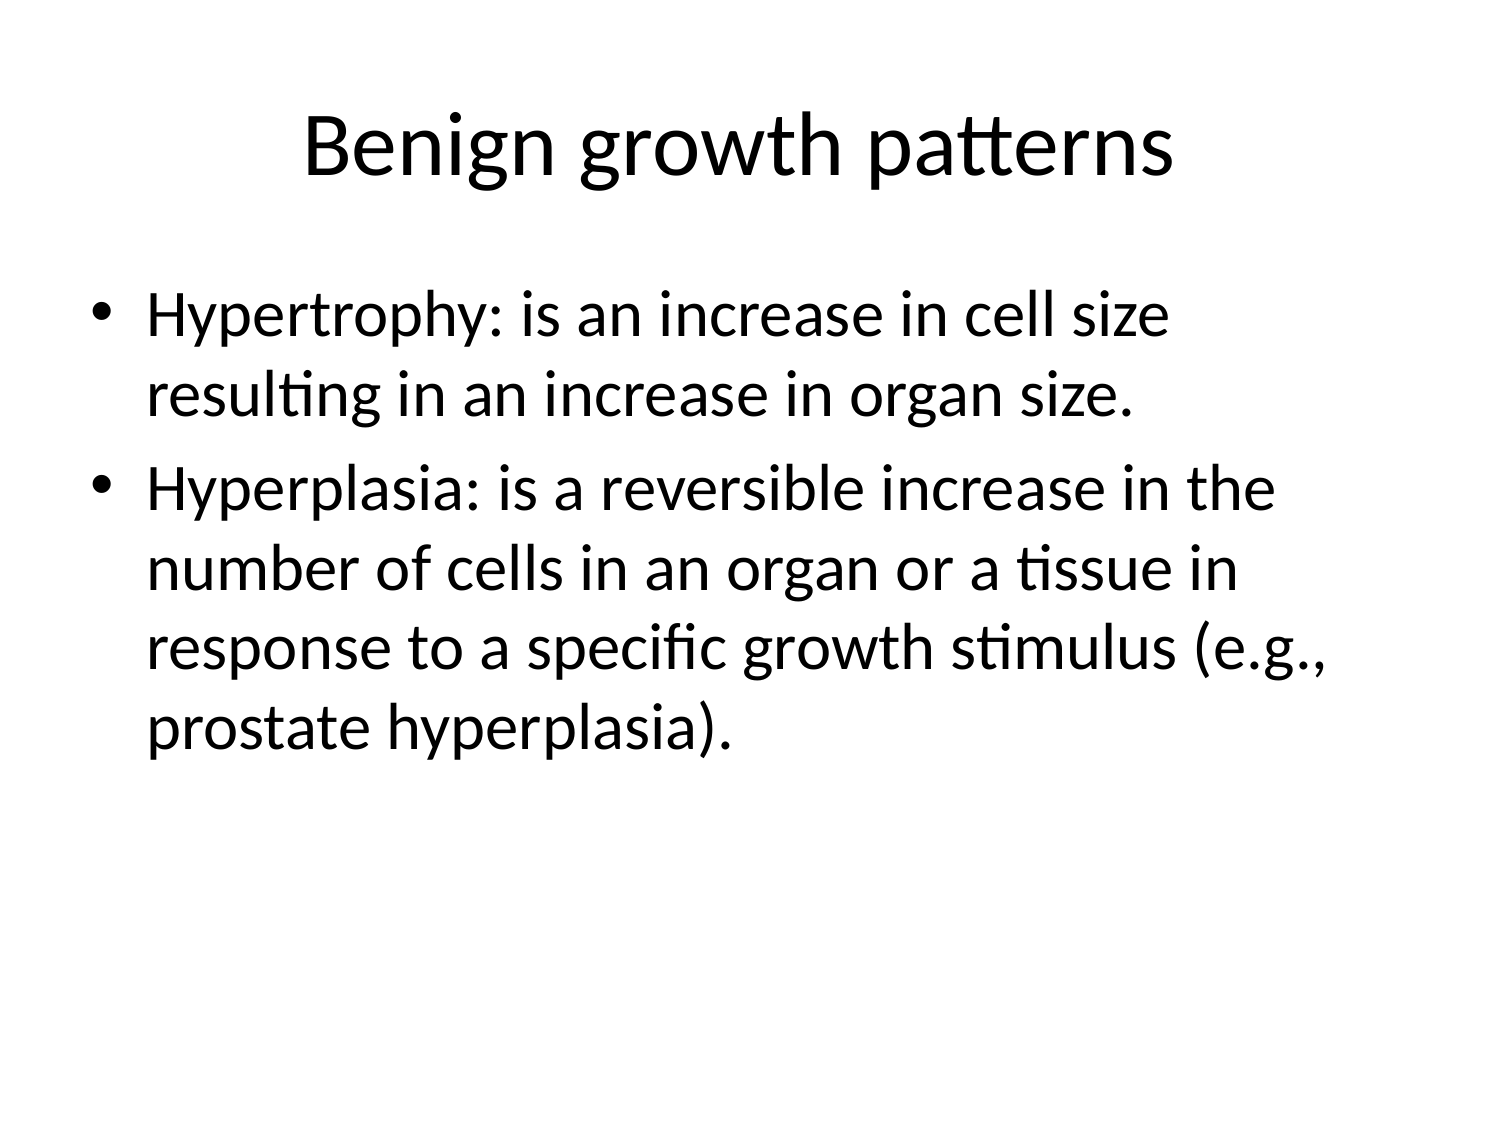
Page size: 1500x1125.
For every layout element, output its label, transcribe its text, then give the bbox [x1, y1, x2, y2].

title Benign growth patterns [75, 45, 1425, 233]
list Hypertrophy: is an increase in cell size resulting in an increase in organ size. Hyperplasia: is a reversible increase in the number of cells in an organ or a tissue in response to a specific growth stimulus (e.g., prostate hyperplasia). [75, 262, 1425, 1005]
